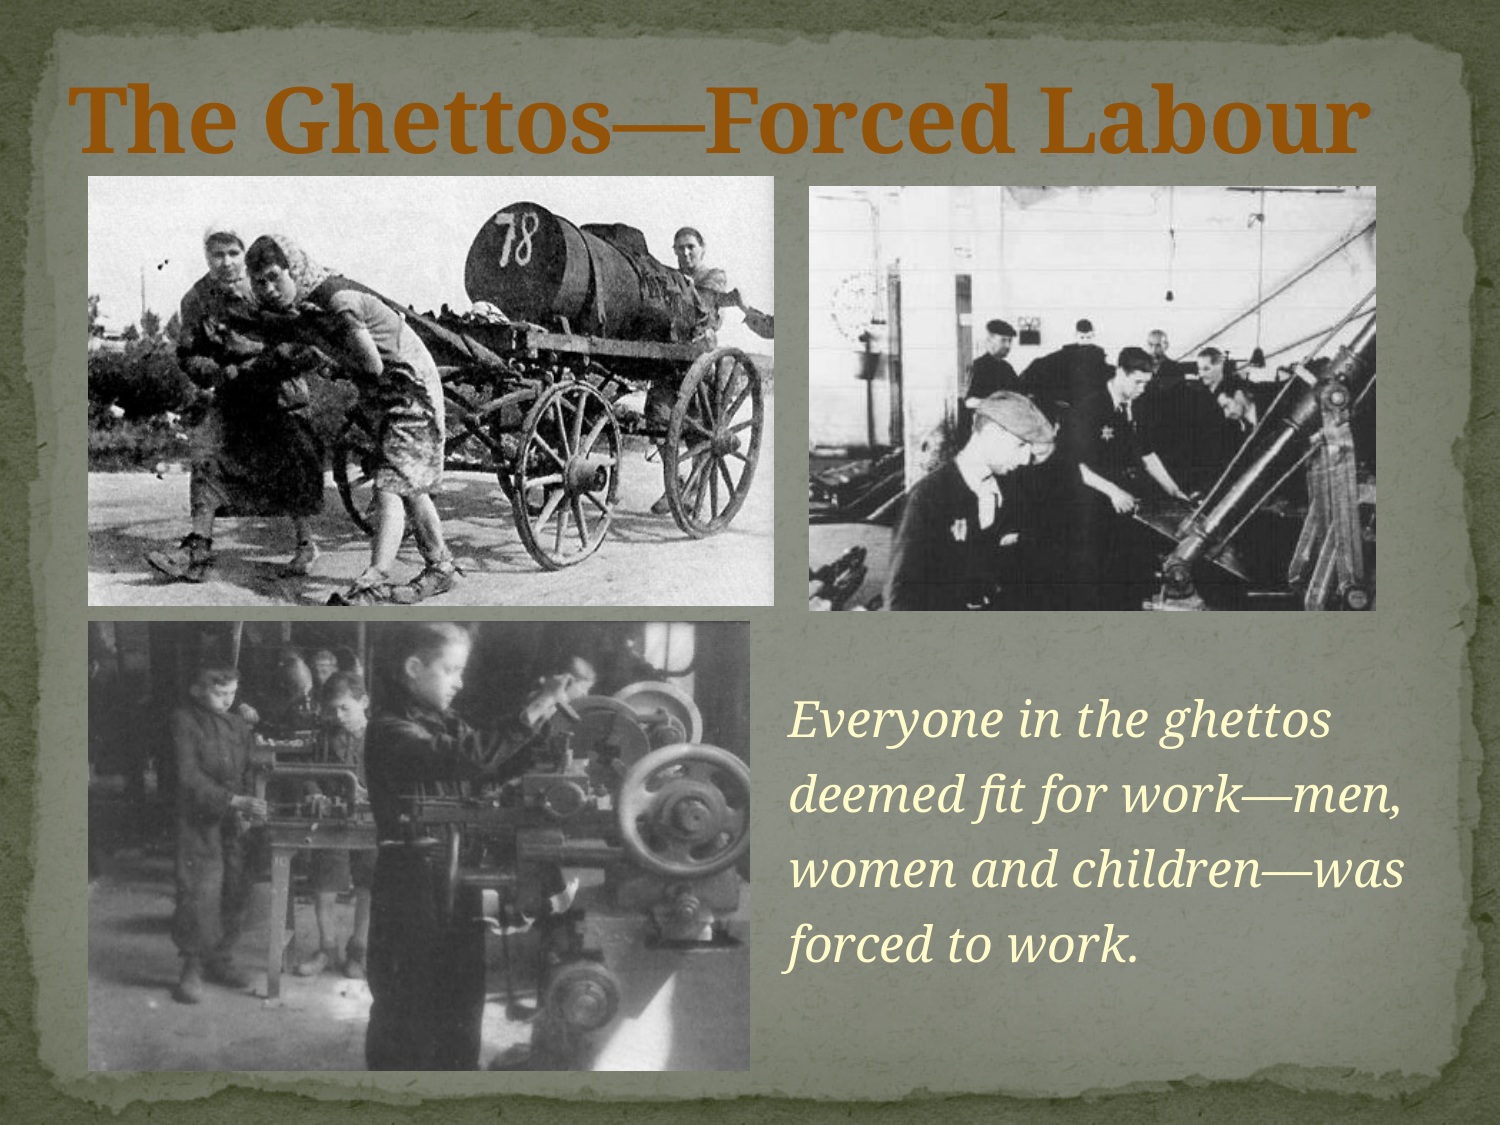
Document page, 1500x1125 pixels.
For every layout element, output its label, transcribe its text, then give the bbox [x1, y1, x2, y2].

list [90, 178, 774, 605]
picture [809, 186, 1376, 611]
list Everyone in the ghettos deemed fit for work—men, women and children—was forced to work. [773, 664, 1427, 1071]
picture [88, 621, 751, 1072]
title The Ghettos—Forced Labour [53, 42, 1438, 180]
